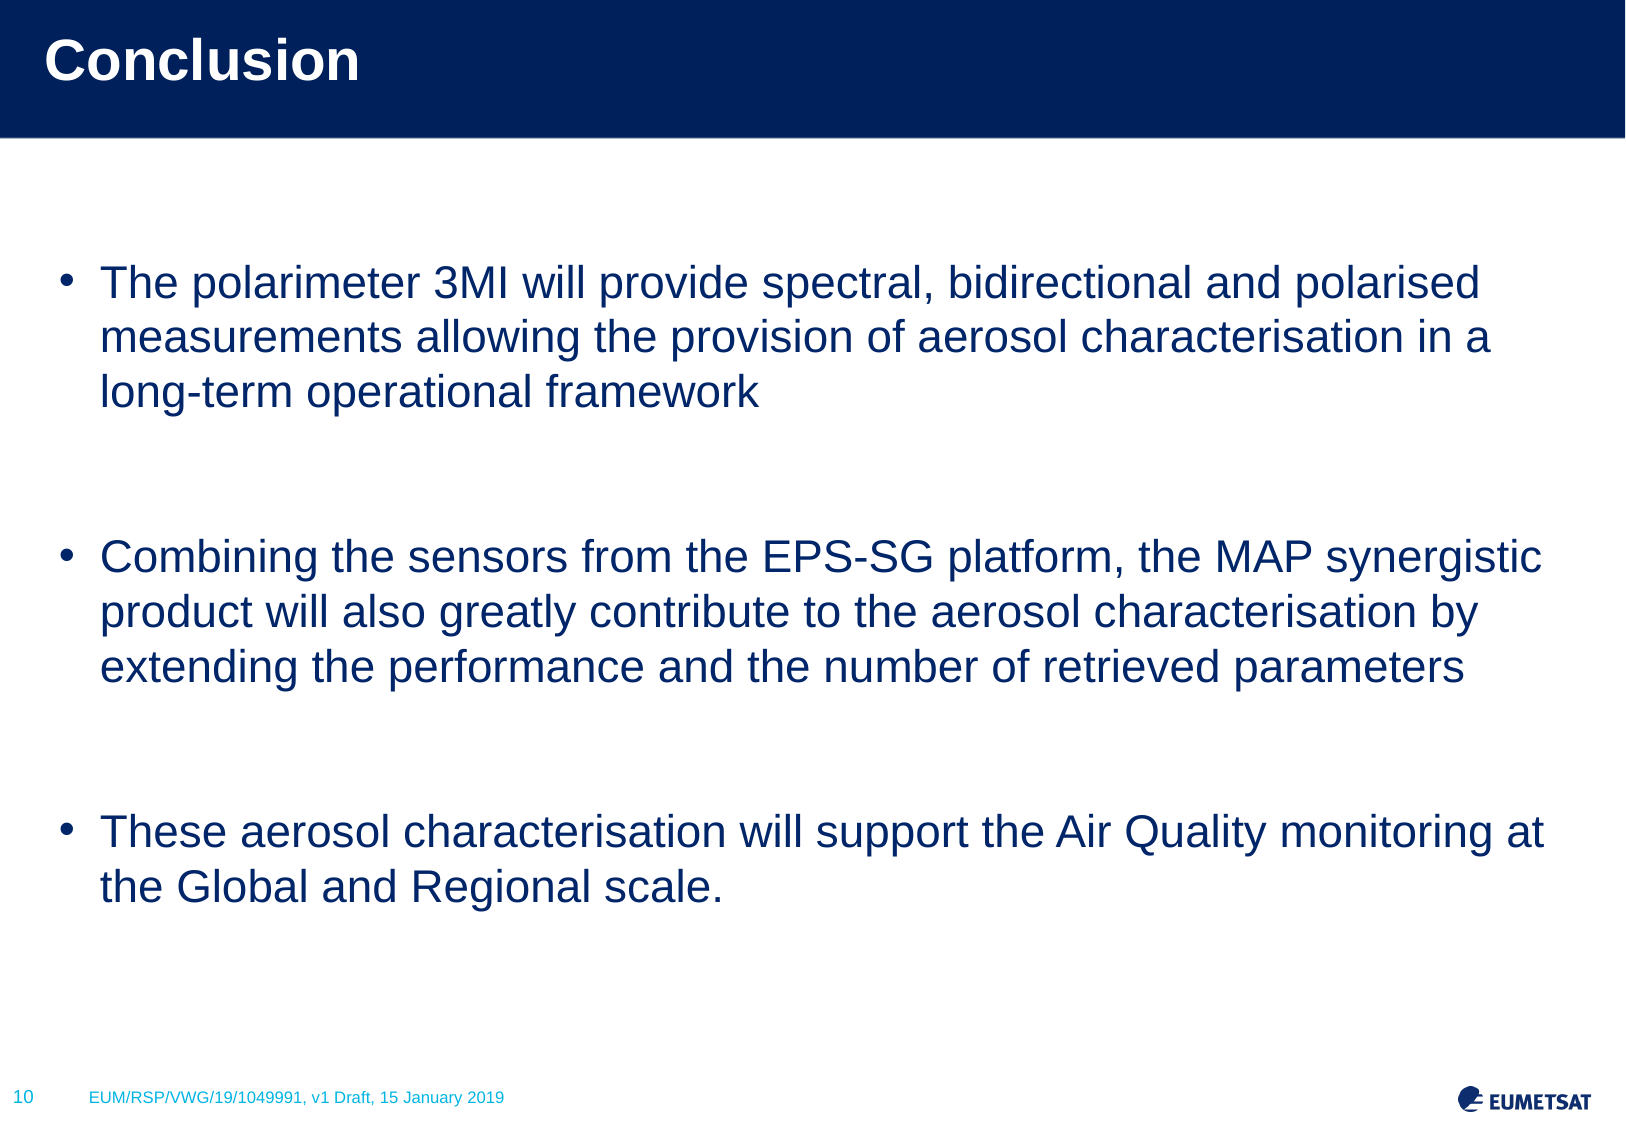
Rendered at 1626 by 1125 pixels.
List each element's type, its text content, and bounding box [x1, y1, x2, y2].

picture [0, 0, 1626, 1125]
title Conclusion [0, 0, 1514, 128]
list The polarimeter 3MI will provide spectral, bidirectional and polarised measurements allowing the provision of aerosol characterisation in a long-term operational framework Combining the sensors from the EPS-SG platform, the MAP synergistic product will also greatly contribute to the aerosol characterisation by extending the performance and the number of retrieved parameters These aerosol characterisation will support the Air Quality monitoring at the Global and Regional scale. [43, 189, 1594, 1077]
